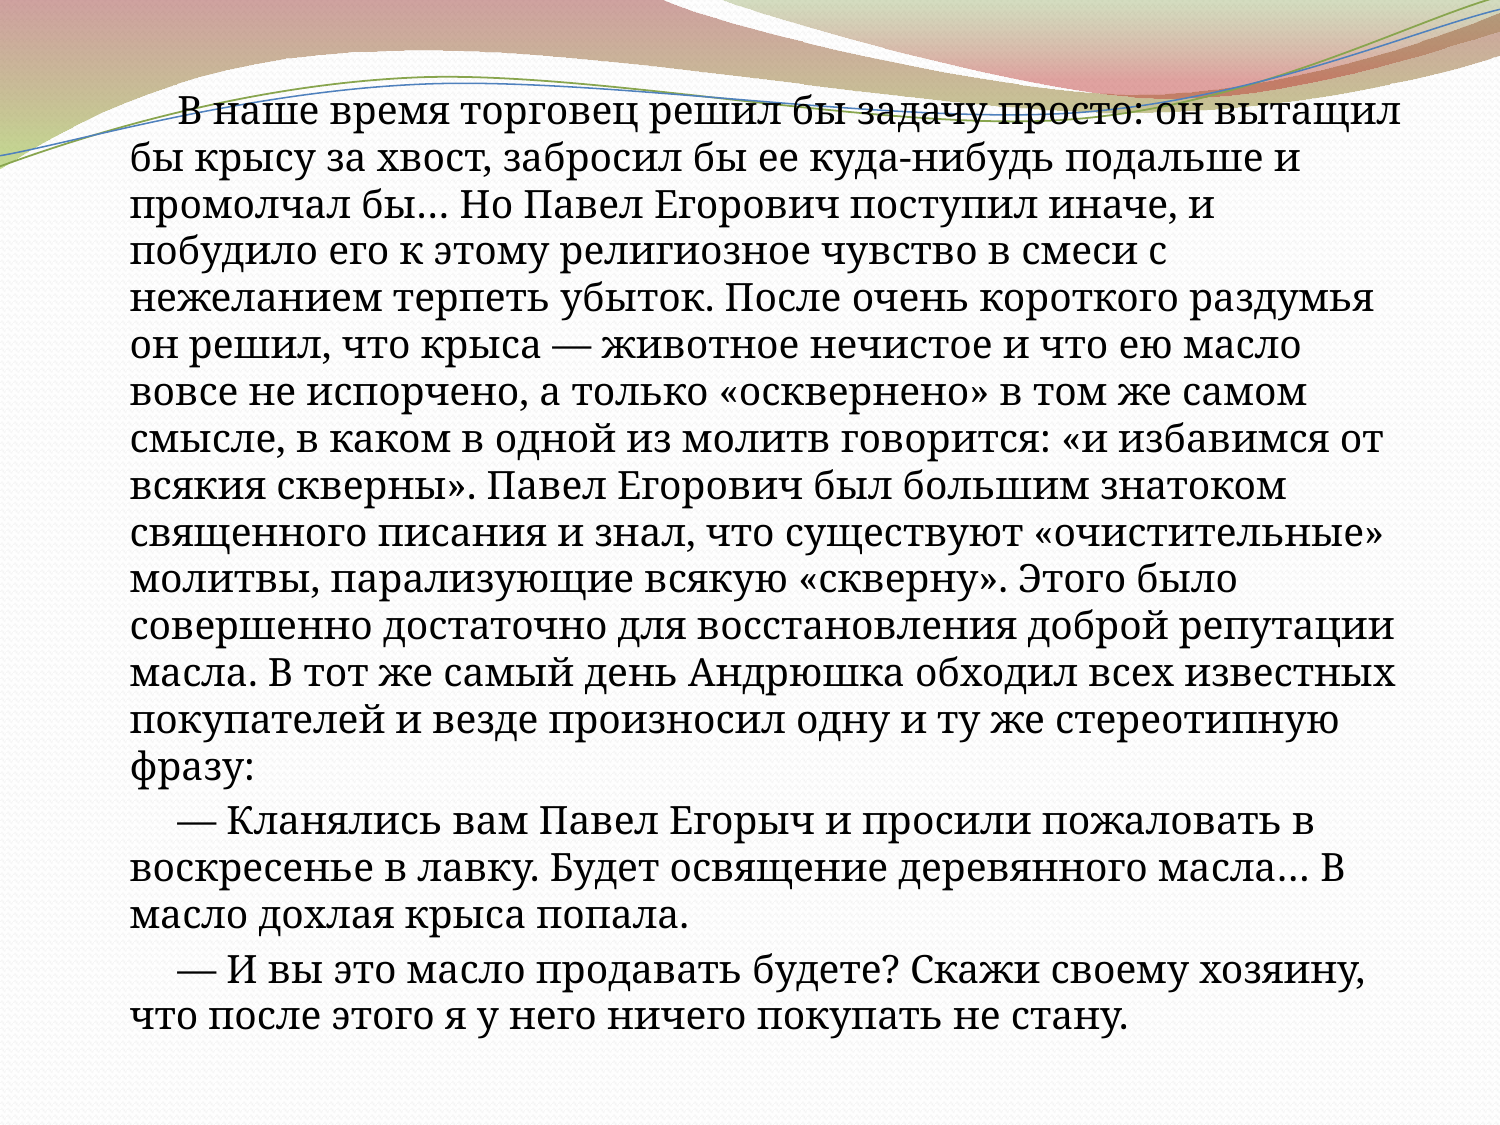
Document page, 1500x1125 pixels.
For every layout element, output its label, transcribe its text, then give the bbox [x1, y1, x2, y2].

list В наше время торговец решил бы задачу просто: он вытащил бы крысу за хвост, забросил бы ее куда-нибудь подальше и промолчал бы… Но Павел Егорович поступил иначе, и побудило его к этому религиозное чувство в смеси с нежеланием терпеть убыток. После очень короткого раздумья он решил, что крыса — животное нечистое и что ею масло вовсе не испорчено, а только «осквернено» в том же самом смысле, в каком в одной из молитв говорится: «и избавимся от всякия скверны». Павел Егорович был большим знатоком священного писания и знал, что существуют «очистительные» молитвы, парализующие всякую «скверну». Этого было совершенно достаточно для восстановления доброй репутации масла. В тот же самый день Андрюшка обходил всех известных покупателей и везде произносил одну и ту же стереотипную фразу: — Кланялись вам Павел Егорыч и просили пожаловать в воскресенье в лавку. Будет освящение деревянного масла… В масло дохлая крыса попала. — И вы это масло продавать будете? Скажи своему хозяину, что после этого я у него ничего покупать не стану. [76, 78, 1427, 1046]
